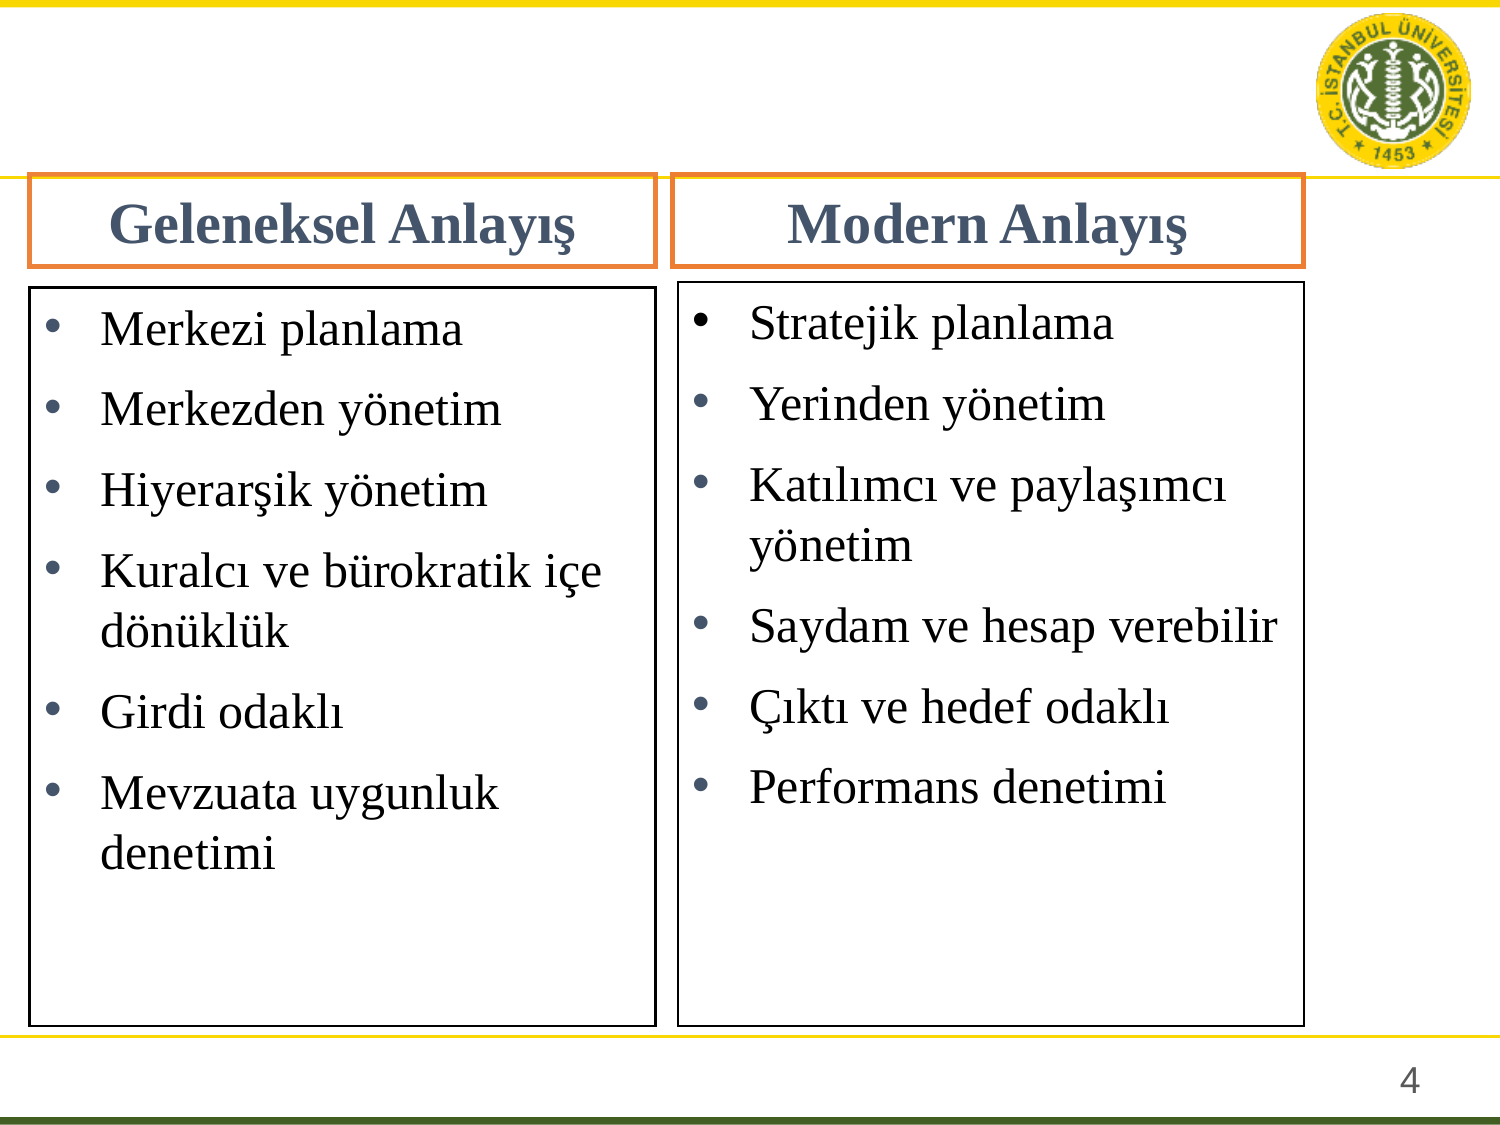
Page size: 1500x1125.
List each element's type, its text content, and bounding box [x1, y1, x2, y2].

slide_number 3 [1384, 1049, 1500, 1109]
text_box Geleneksel Anlayış [29, 174, 656, 267]
list Merkezi planlama Merkezden yönetim Hiyerarşik yönetim Kuralcı ve bürokratik içe dönüklük Girdi odaklı Mevzuata uygunluk denetimi [28, 286, 657, 1027]
list Stratejik planlama Yerinden yönetim Katılımcı ve paylaşımcı yönetim Saydam ve hesap verebilir Çıktı ve hedef odaklı Performans denetimi [677, 281, 1305, 1027]
picture [1316, 13, 1471, 169]
text_box Modern Anlayış [672, 174, 1304, 267]
